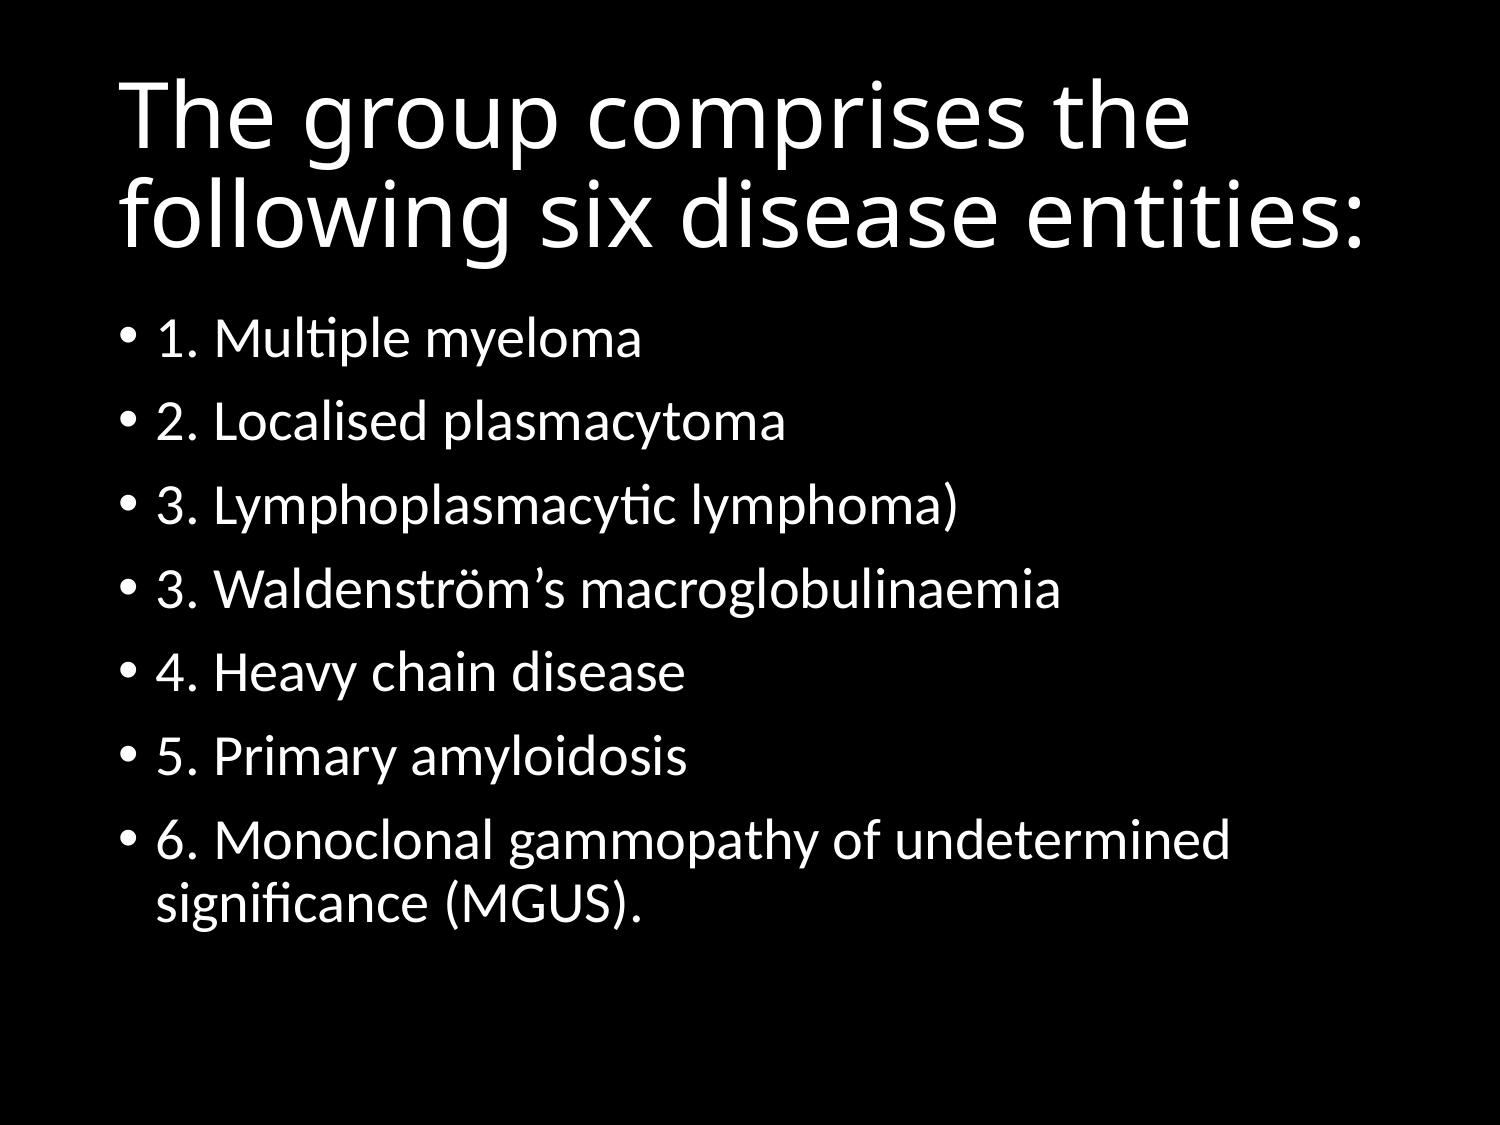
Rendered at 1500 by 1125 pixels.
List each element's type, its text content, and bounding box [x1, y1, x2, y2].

title The group comprises the following six disease entities: [103, 59, 1397, 278]
list 1. Multiple myeloma 2. Localised plasmacytoma 3. Lymphoplasmacytic lymphoma) 3. Waldenström’s macroglobulinaemia 4. Heavy chain disease 5. Primary amyloidosis 6. Monoclonal gammopathy of undetermined significance (MGUS). [103, 299, 1397, 1014]
